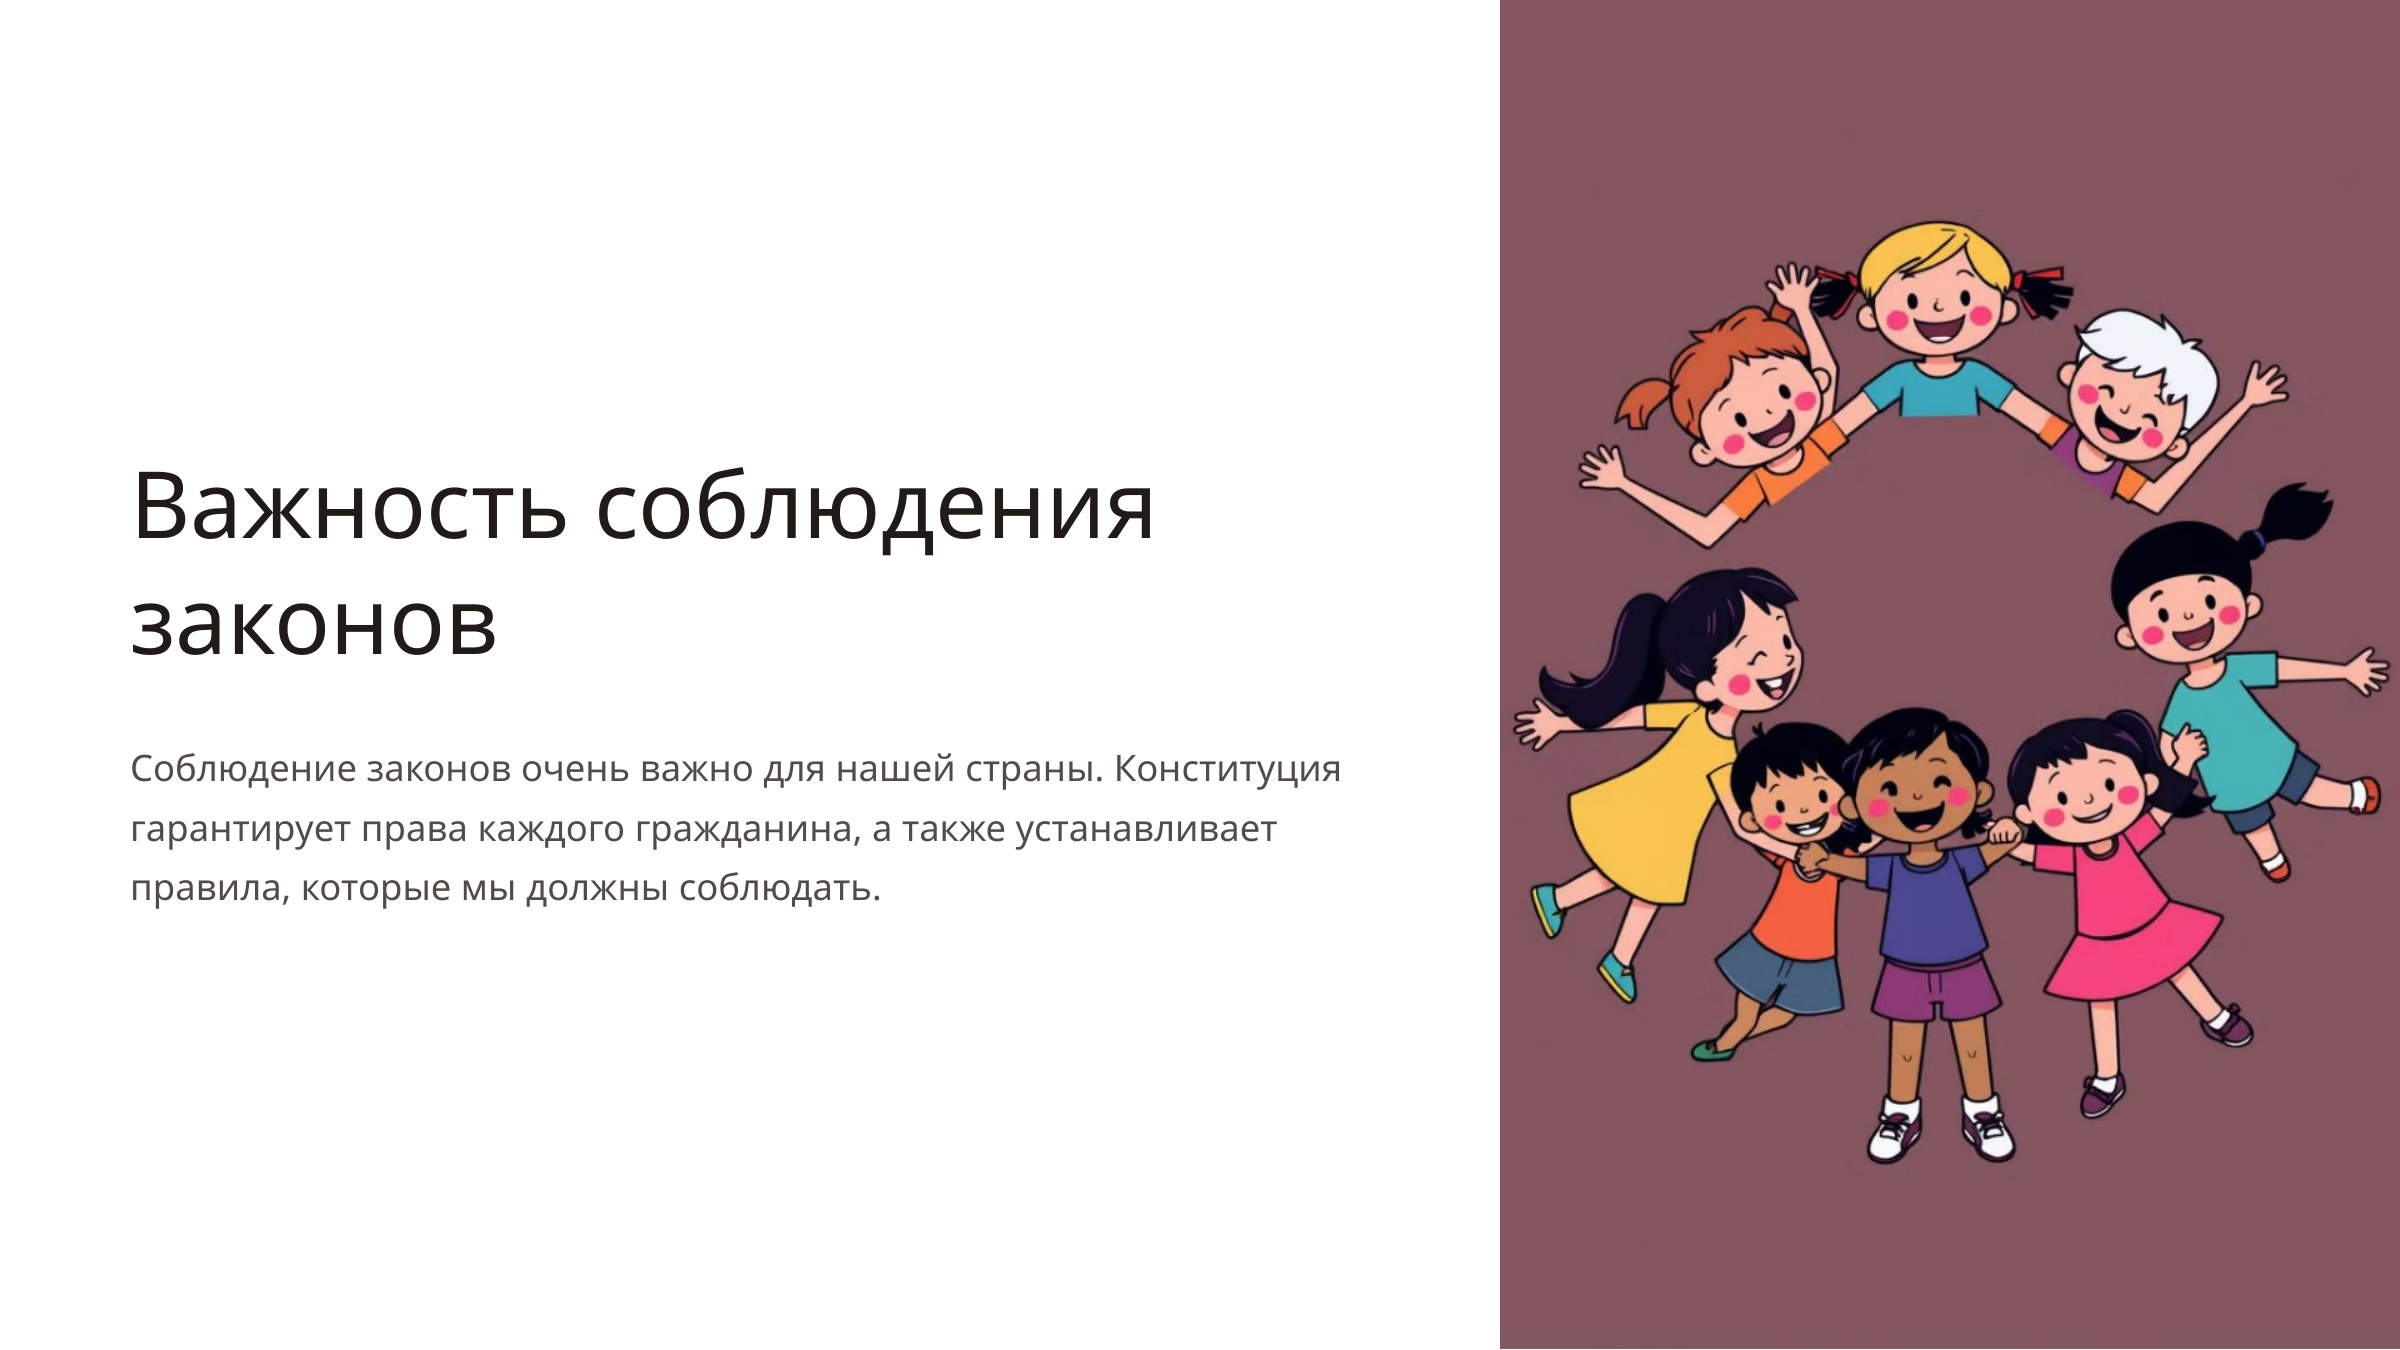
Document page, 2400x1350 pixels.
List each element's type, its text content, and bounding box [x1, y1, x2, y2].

text_box Важность соблюдения законов [130, 441, 1370, 674]
text_box Соблюдение законов очень важно для нашей страны. Конституция гарантирует права каждого гражданина, а также устанавливает правила, которые мы должны соблюдать. [130, 729, 1370, 909]
picture [1499, 0, 2400, 1349]
